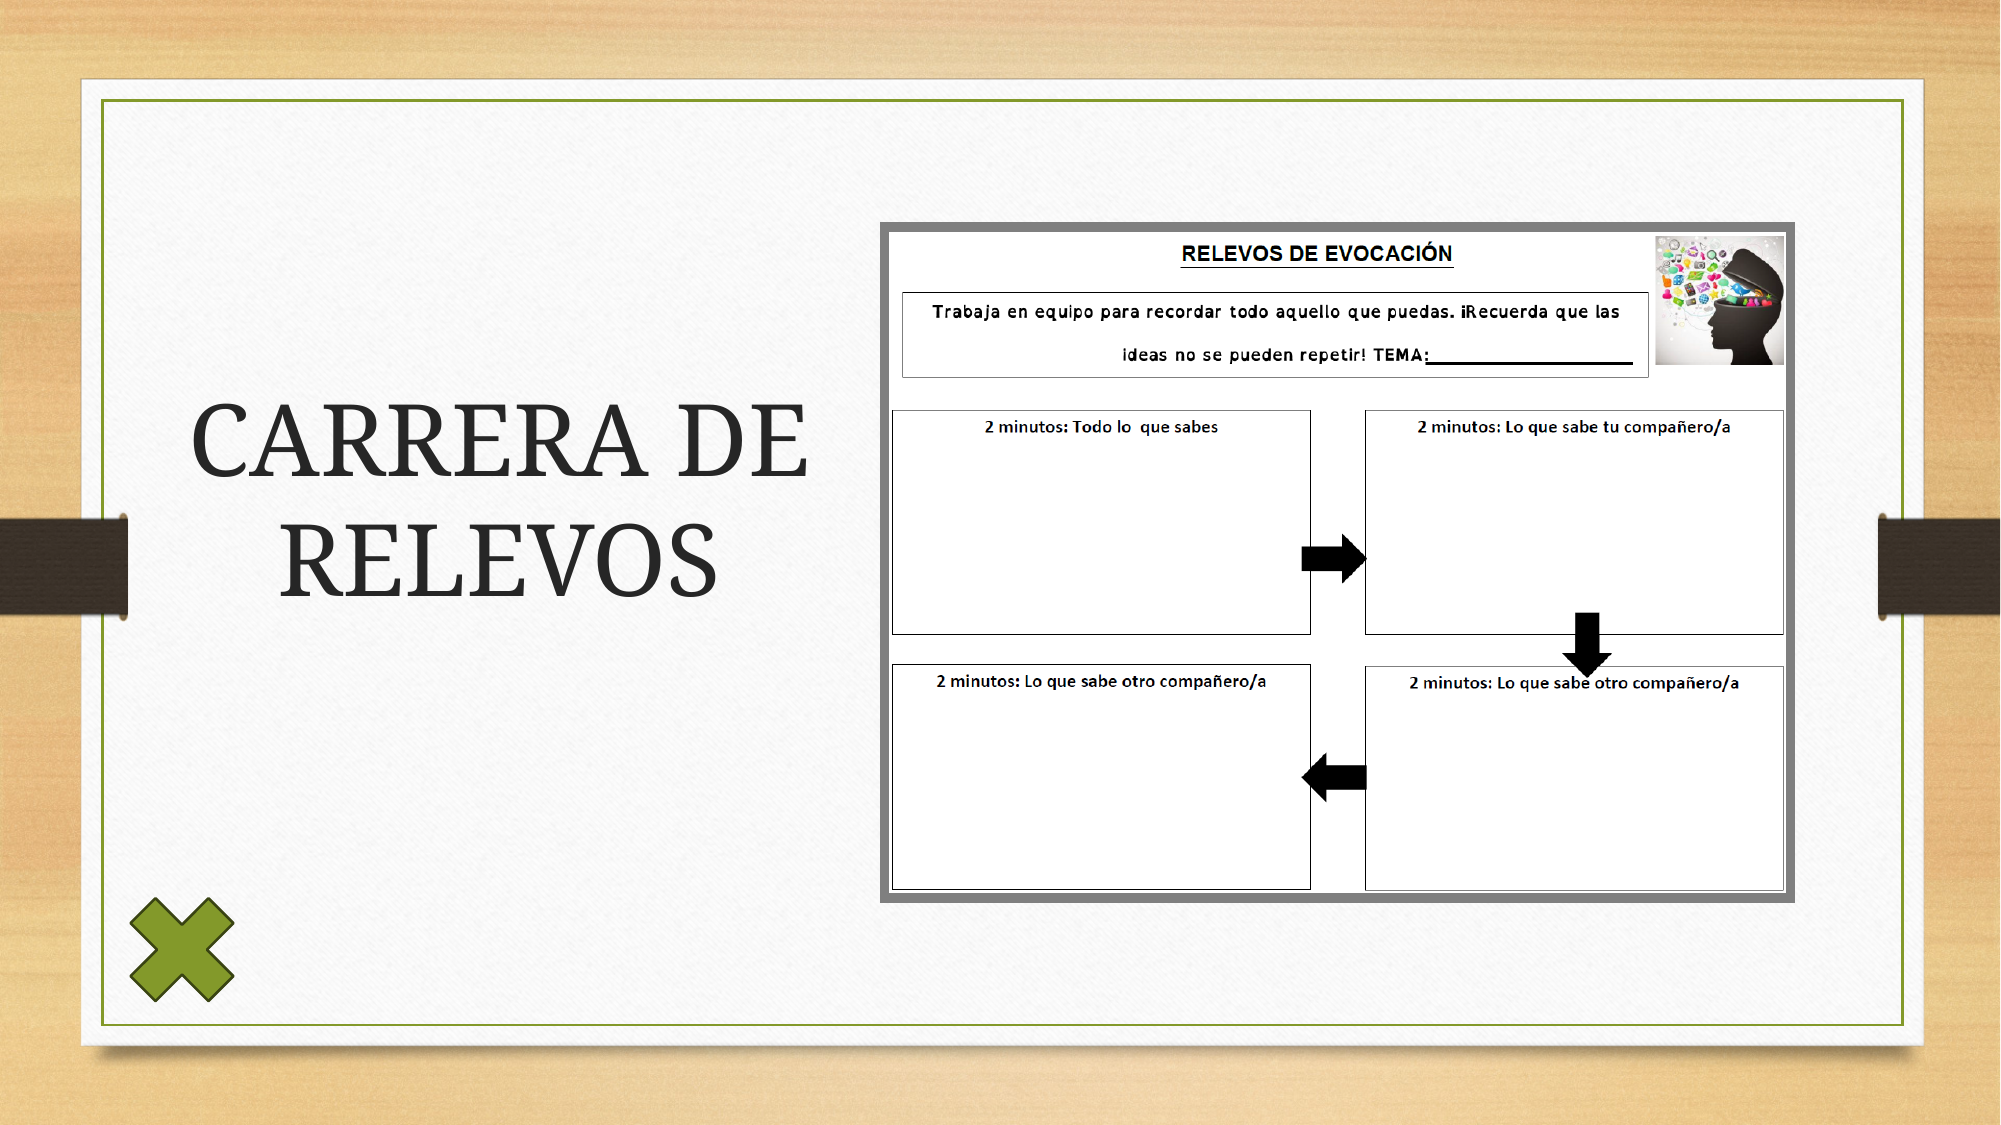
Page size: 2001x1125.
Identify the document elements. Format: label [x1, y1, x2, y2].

picture [888, 231, 1787, 894]
text_box [0, 0, 2000, 1125]
